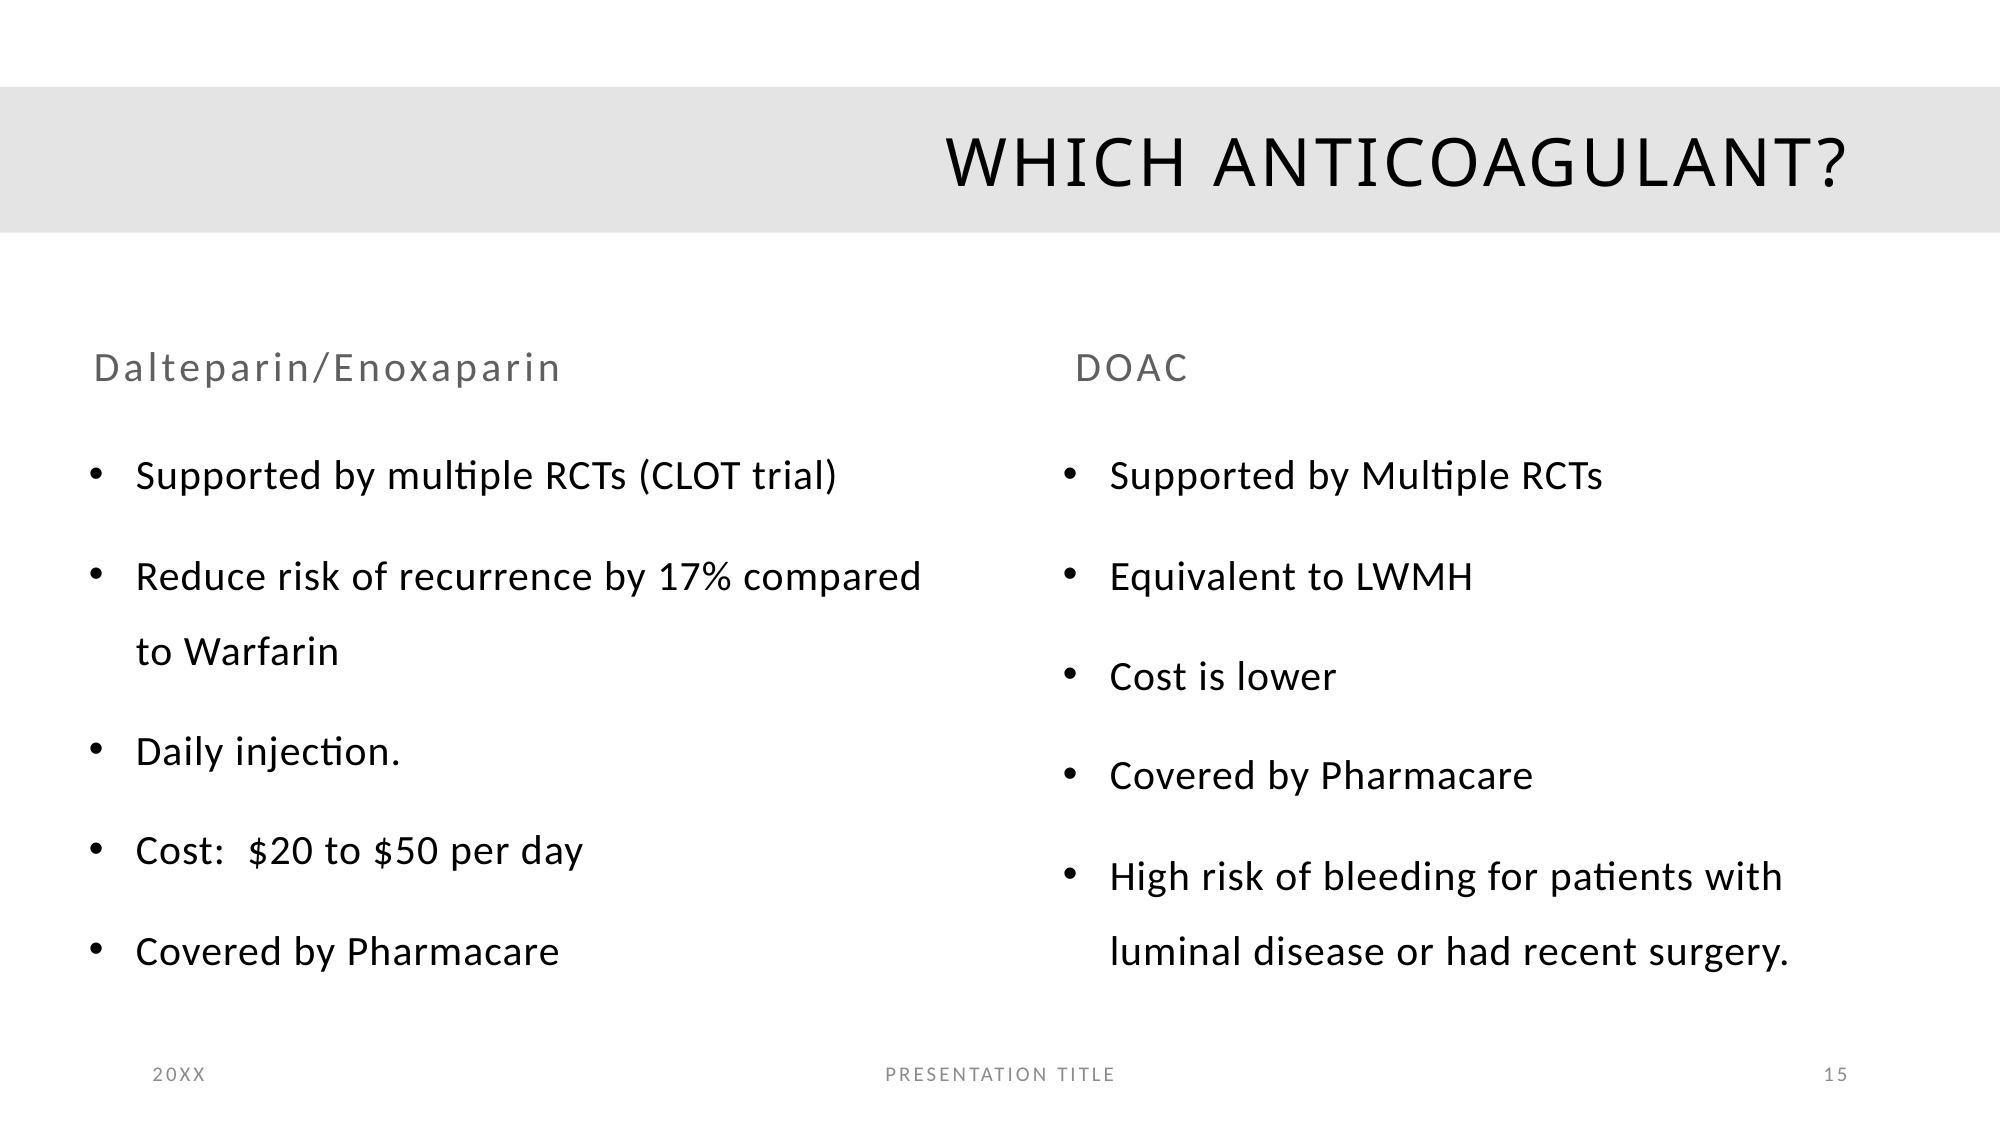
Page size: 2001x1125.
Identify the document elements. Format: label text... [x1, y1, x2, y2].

slide_number 20XX [137, 1042, 588, 1103]
title Which Anticoagulant? [137, 105, 1863, 225]
list DOAC [1060, 337, 1638, 408]
footer PRESENTATION TITLE [662, 1042, 1338, 1103]
list Supported by Multiple RCTs Equivalent to LWMH Cost is lower Covered by Pharmacare High risk of bleeding for patients with luminal disease or had recent surgery. [1048, 415, 1886, 962]
list Supported by multiple RCTs (CLOT trial) Reduce risk of recurrence by 17% compared to Warfarin Daily injection. Cost: $20 to $50 per day Covered by Pharmacare [74, 415, 952, 962]
slide_number 15 [1412, 1042, 1863, 1103]
list Dalteparin/Enoxaparin [79, 338, 656, 408]
